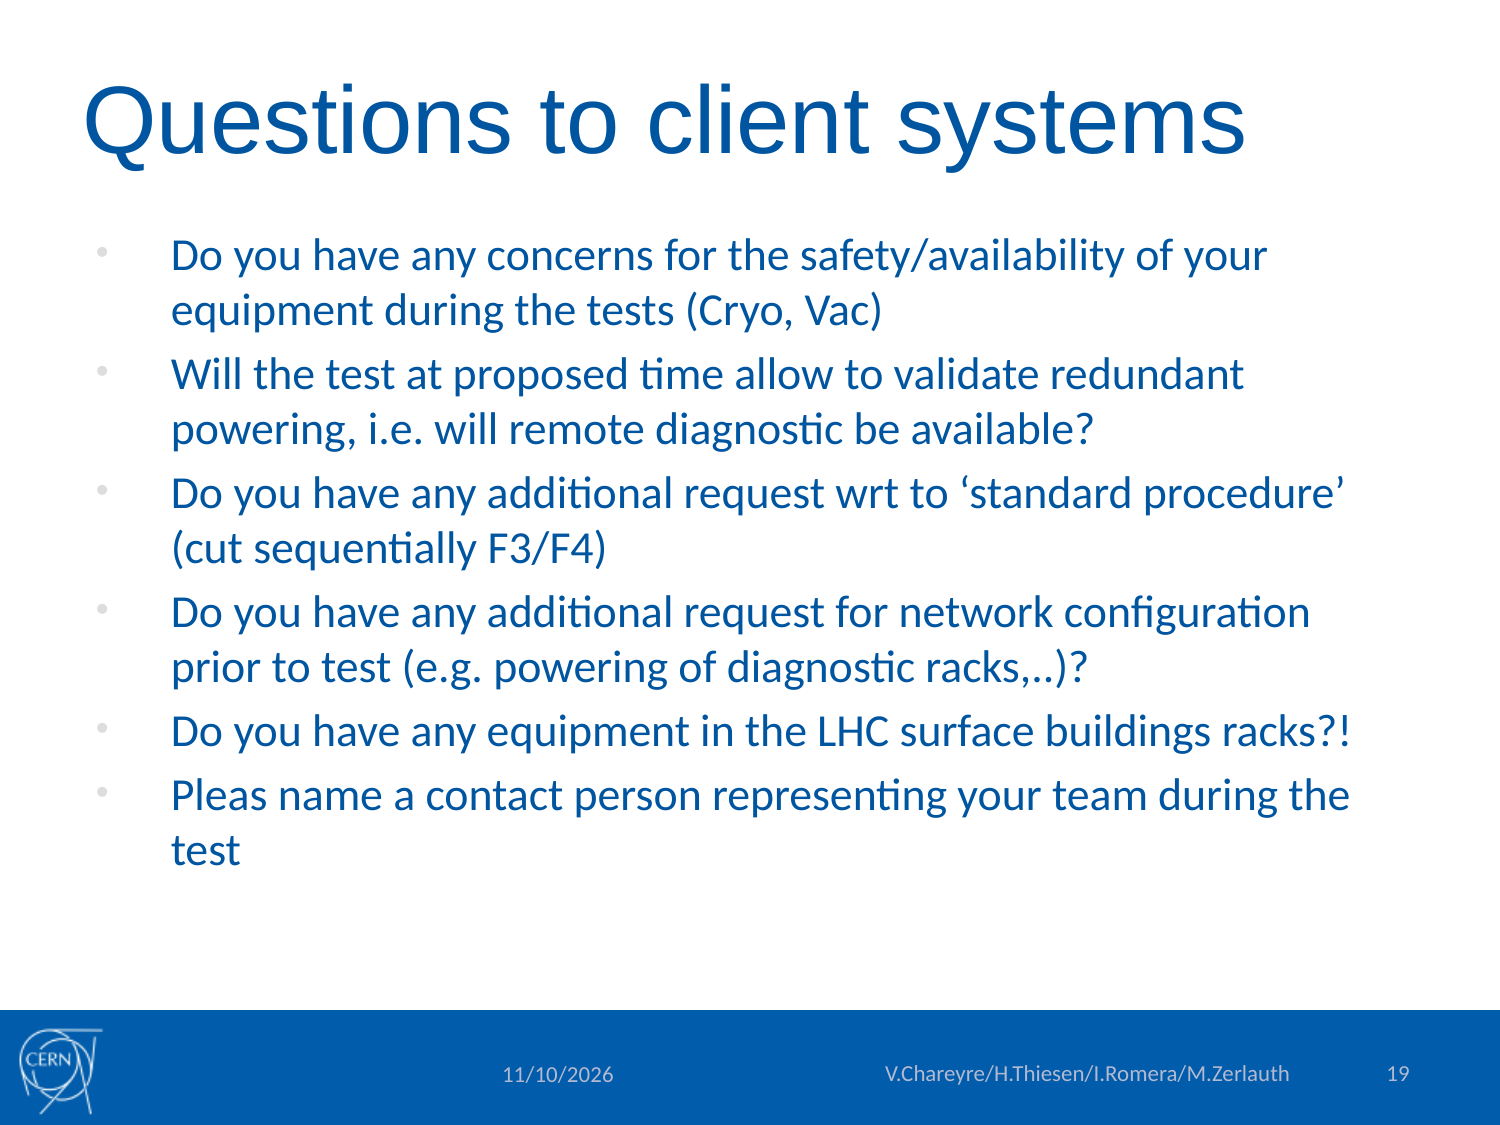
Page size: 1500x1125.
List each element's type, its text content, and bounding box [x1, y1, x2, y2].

title Questions to client systems [75, 38, 1425, 193]
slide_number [487, 1043, 838, 1104]
slide_number 19 [1342, 1042, 1425, 1103]
list Do you have any concerns for the safety/availability of your equipment during the tests (Cryo, Vac) Will the test at proposed time allow to validate redundant powering, i.e. will remote diagnostic be available? Do you have any additional request wrt to ‘standard procedure’ (cut sequentially F3/F4) Do you have any additional request for network configuration prior to test (e.g. powering of diagnostic racks,..)? Do you have any equipment in the LHC surface buildings racks?! Pleas name a contact person representing your team during the test [75, 217, 1425, 984]
footer V.Chareyre/H.Thiesen/I.Romera/M.Zerlauth [850, 1042, 1326, 1103]
